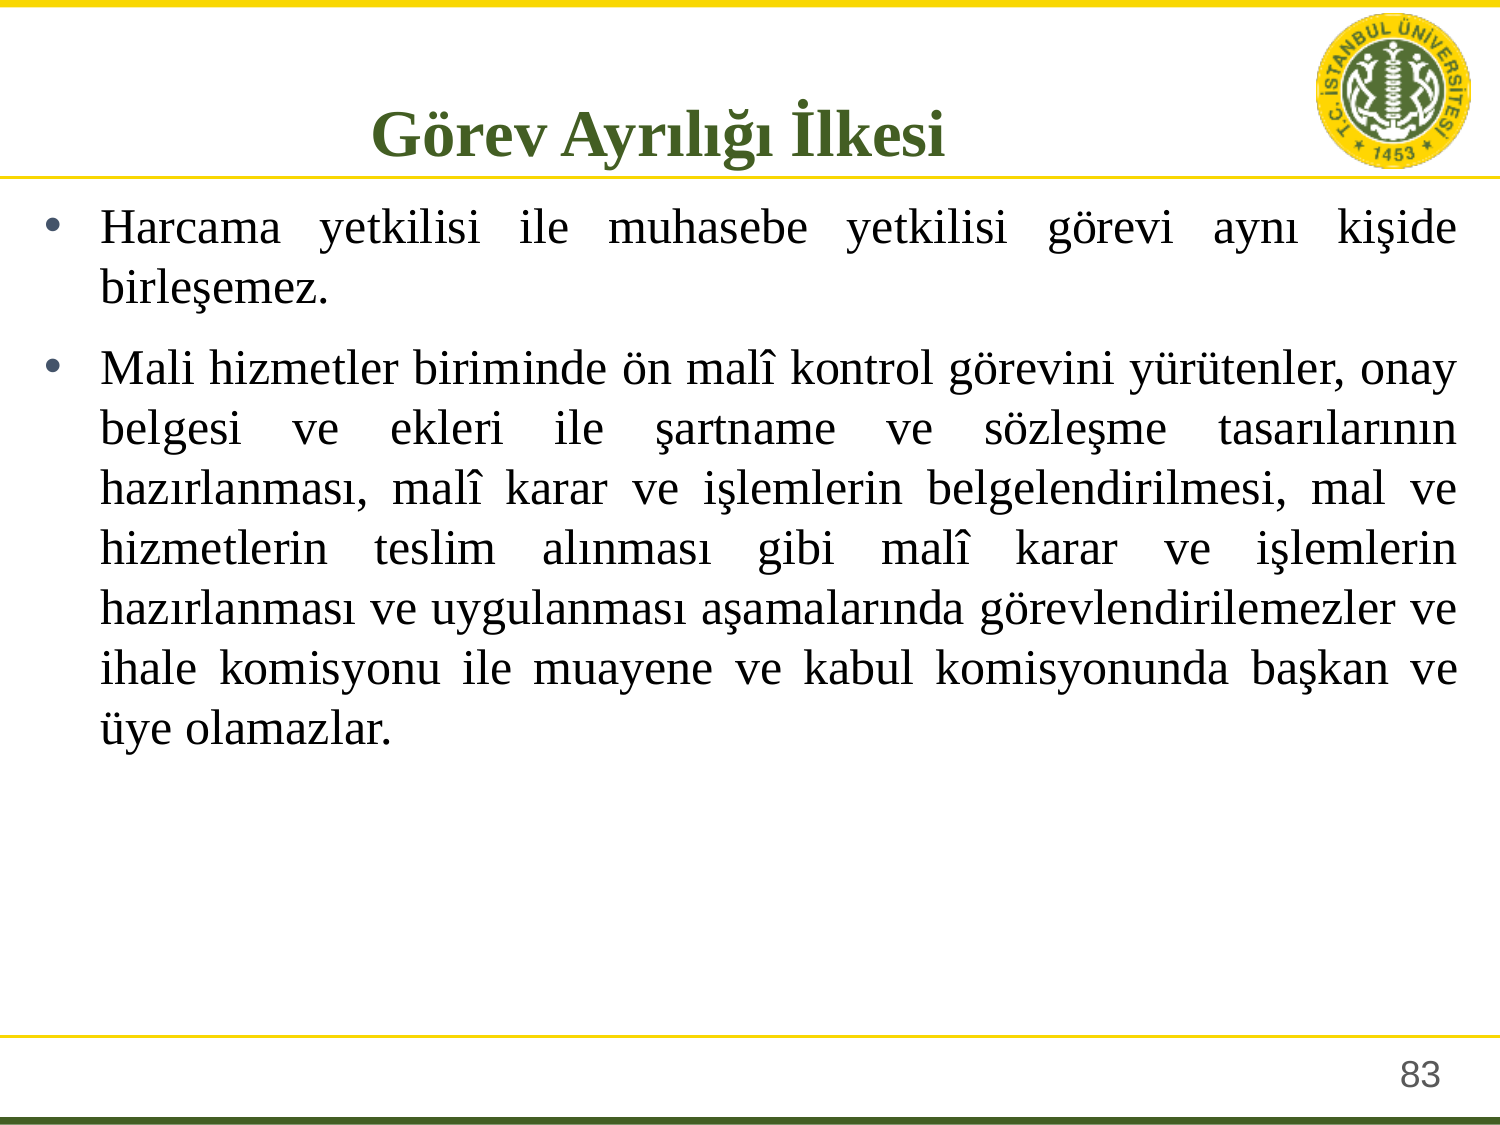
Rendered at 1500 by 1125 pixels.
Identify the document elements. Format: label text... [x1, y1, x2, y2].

slide_number 82 [1384, 1042, 1500, 1103]
list Harcama yetkilisi ile muhasebe yetkilisi görevi aynı kişide birleşemez. Mali hizmetler biriminde ön malî kontrol görevini yürütenler, onay belgesi ve ekleri ile şartname ve sözleşme tasarılarının hazırlanması, malî karar ve işlemlerin belgelendirilmesi, mal ve hizmetlerin teslim alınması gibi malî karar ve işlemlerin hazırlanması ve uygulanması aşamalarında görevlendirilemezler ve ihale komisyonu ile muayene ve kabul komisyonunda başkan ve üye olamazlar. [29, 186, 1475, 1035]
list Görev Ayrılığı İlkesi [29, 81, 1289, 178]
picture [1316, 13, 1471, 169]
